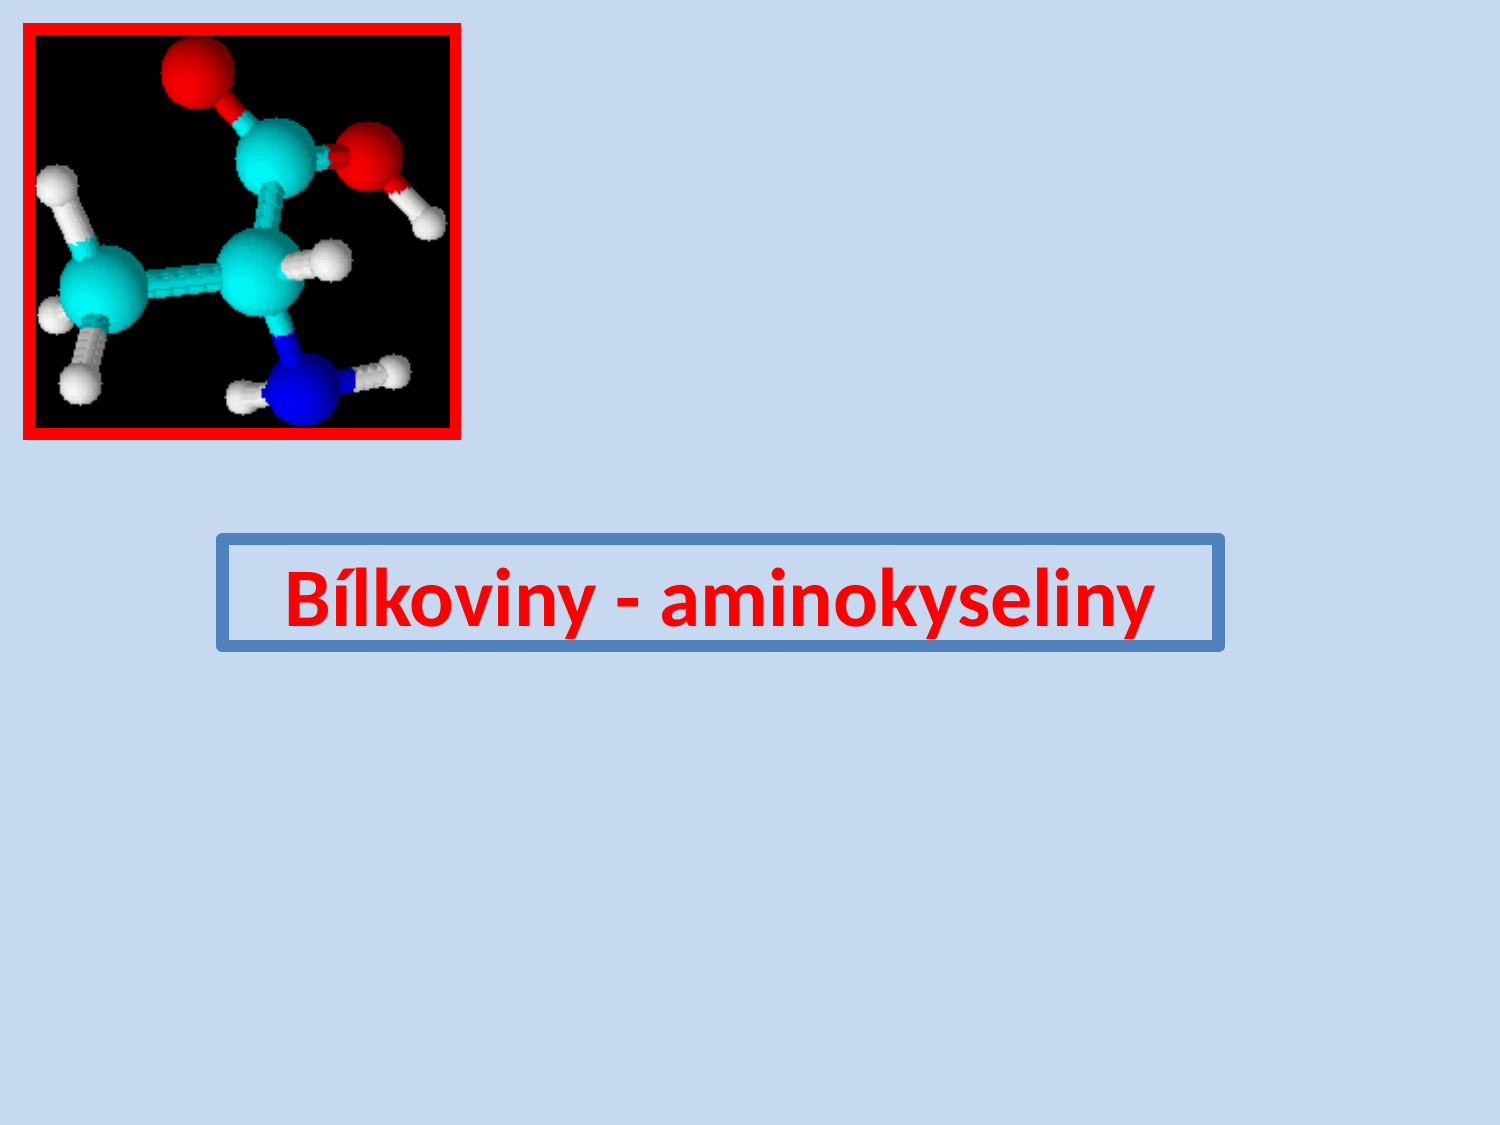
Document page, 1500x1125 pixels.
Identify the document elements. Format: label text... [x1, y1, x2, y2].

title Bílkoviny - aminokyseliny [222, 539, 1219, 647]
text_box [34, 34, 450, 429]
